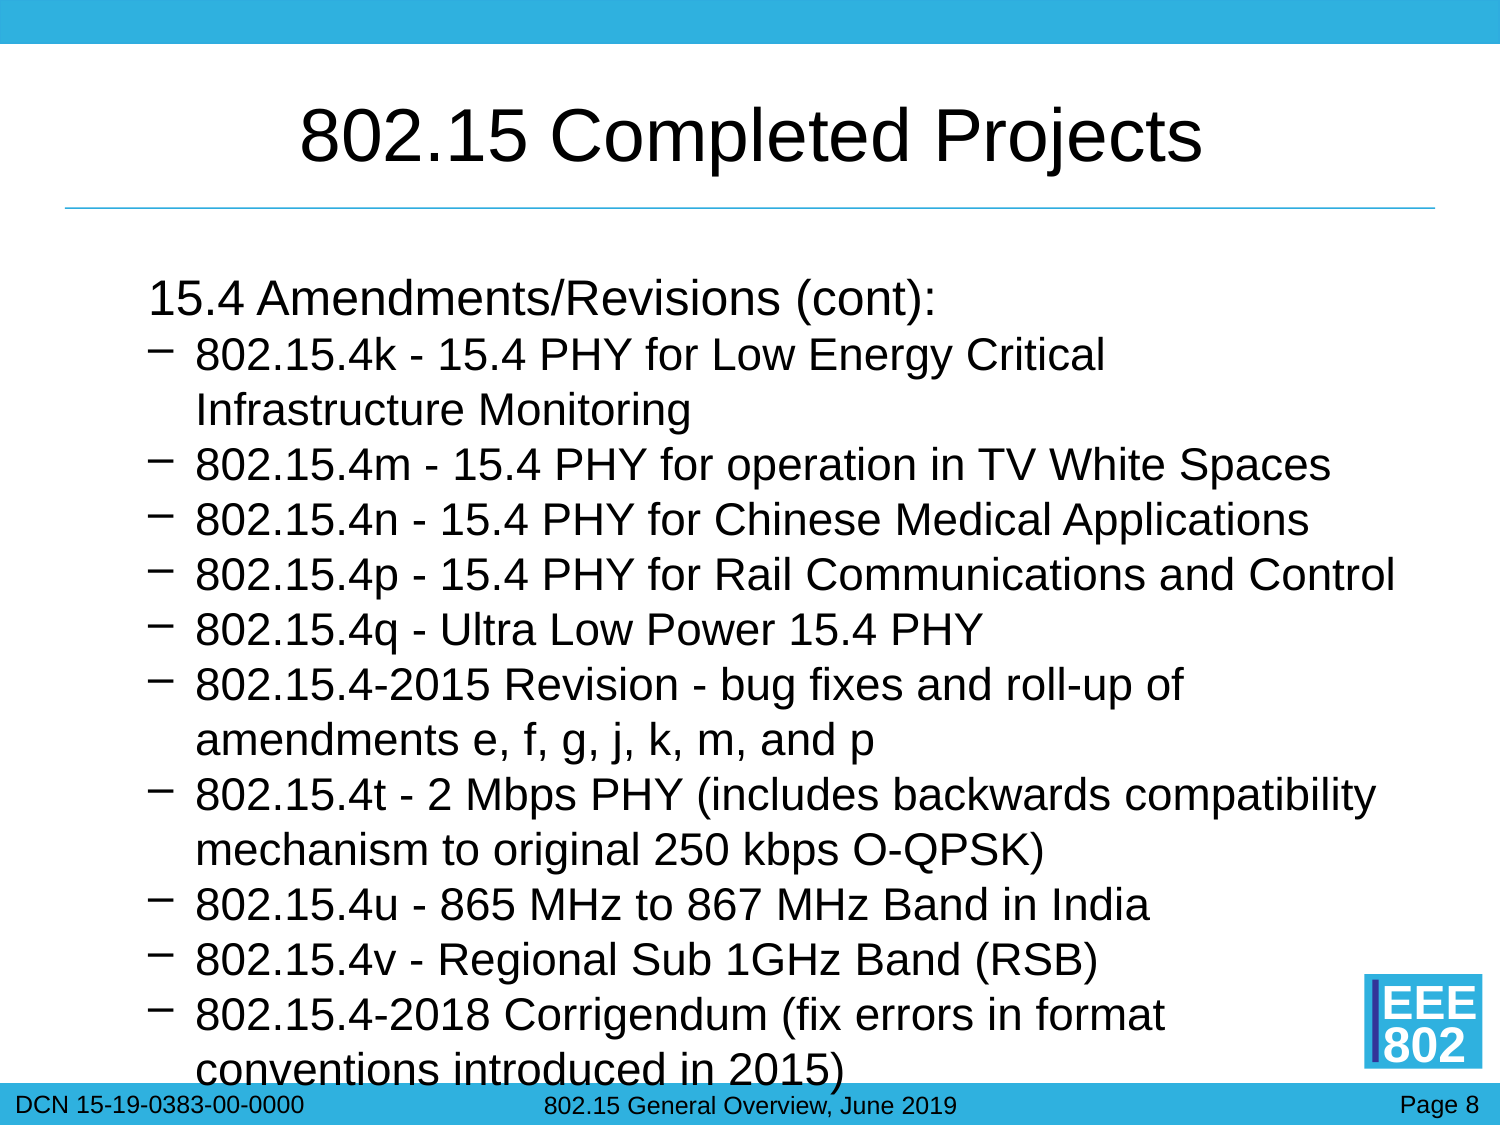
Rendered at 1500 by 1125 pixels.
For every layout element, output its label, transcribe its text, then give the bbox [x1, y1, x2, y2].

title 802.15 Completed Projects [76, 66, 1427, 197]
list 15.4 Amendments/Revisions (cont): 802.15.4k - 15.4 PHY for Low Energy Critical Infrastructure Monitoring 802.15.4m - 15.4 PHY for operation in TV White Spaces 802.15.4n - 15.4 PHY for Chinese Medical Applications 802.15.4p - 15.4 PHY for Rail Communications and Control 802.15.4q - Ultra Low Power 15.4 PHY 802.15.4-2015 Revision - bug fixes and roll-up of amendments e, f, g, j, k, m, and p 802.15.4t - 2 Mbps PHY (includes backwards compatibility mechanism to original 250 kbps O-QPSK) 802.15.4u - 865 MHz to 867 MHz Band in India 802.15.4v - Regional Sub 1GHz Band (RSB) 802.15.4-2018 Corrigendum (fix errors in format conventions introduced in 2015) [58, 269, 1446, 1071]
